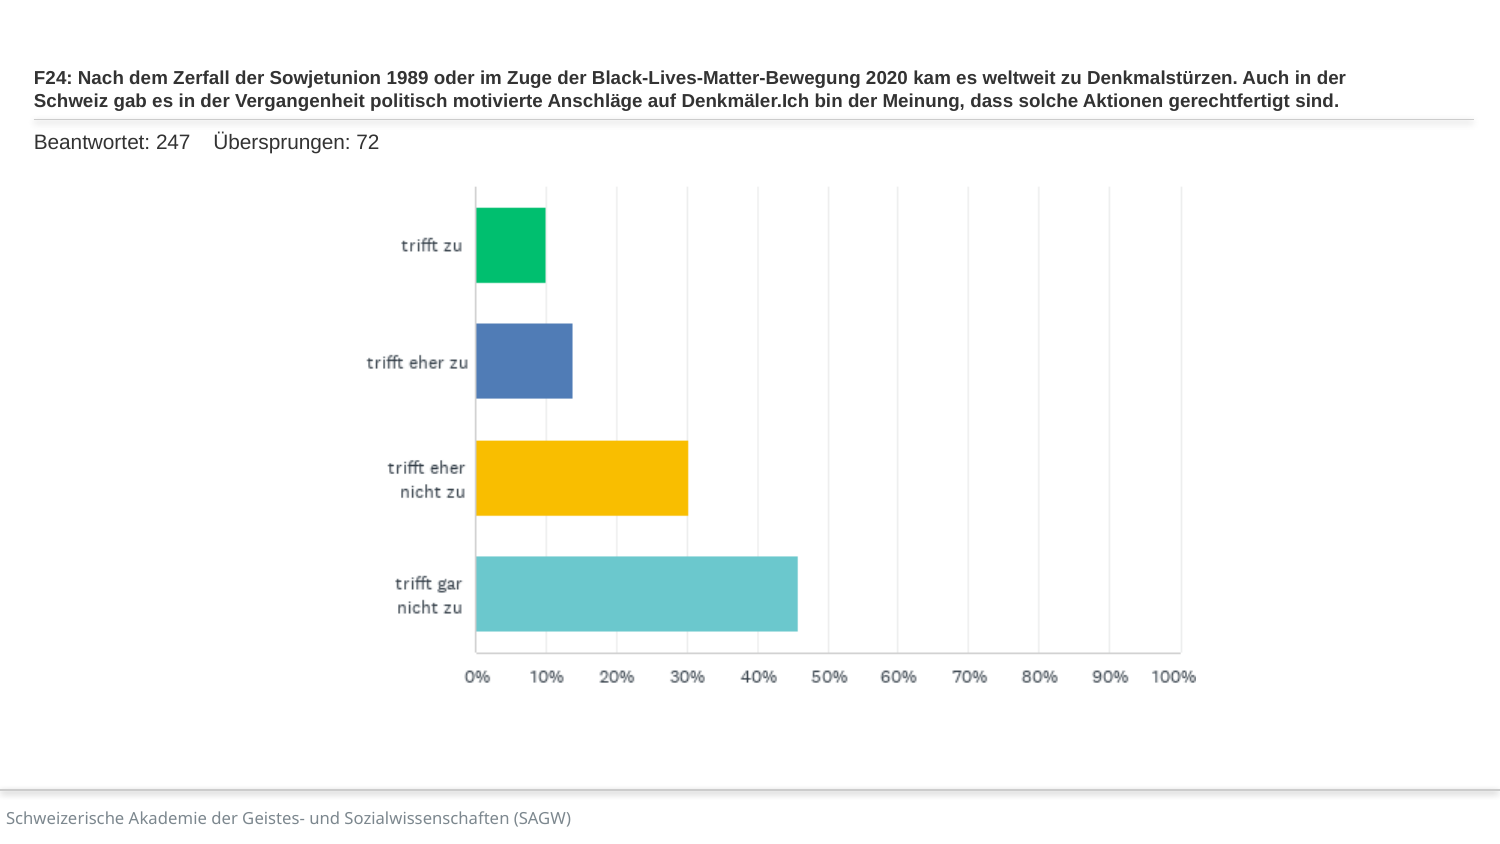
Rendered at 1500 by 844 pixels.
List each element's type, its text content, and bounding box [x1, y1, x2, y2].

picture [303, 171, 1197, 758]
title F24: Nach dem Zerfall der Sowjetunion 1989 oder im Zuge der Black-Lives-Matter-Bewegung 2020 kam es weltweit zu Denkmalstürzen. Auch in der Schweiz gab es in der Vergangenheit politisch motivierte Anschläge auf Denkmäler.Ich bin der Meinung, dass solche Aktionen gerechtfertigt sind. [18, 54, 1369, 119]
list Beantwortet: 247 Übersprungen: 72 [18, 120, 894, 162]
